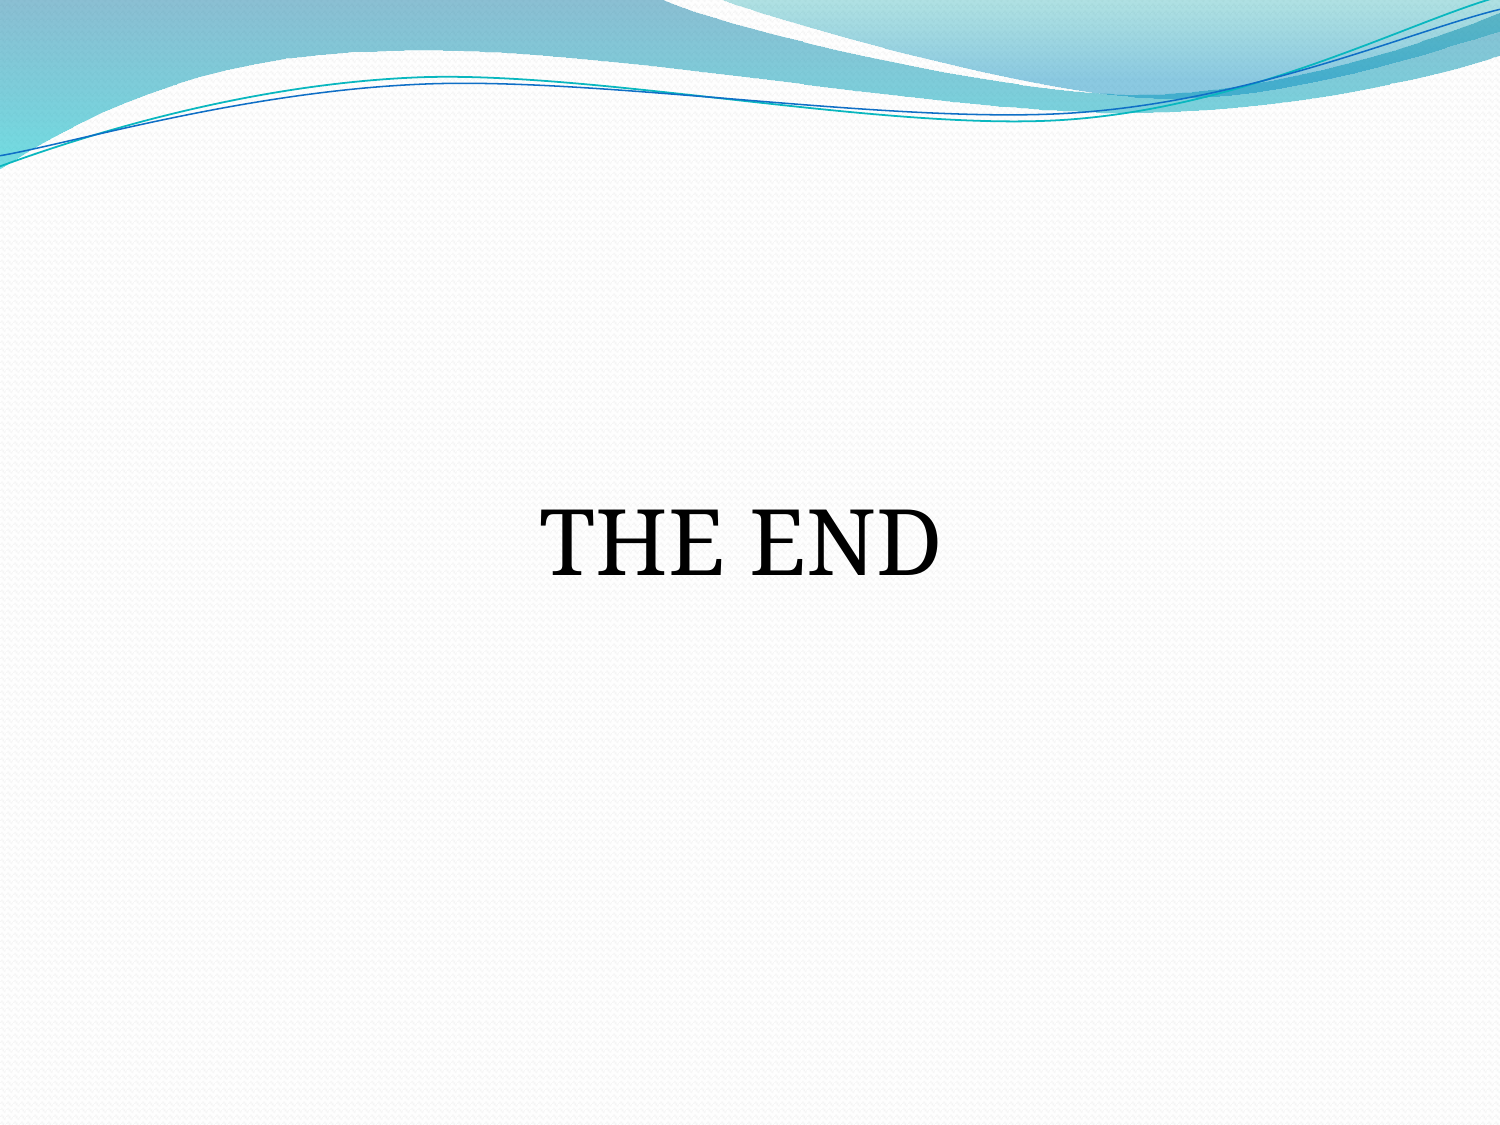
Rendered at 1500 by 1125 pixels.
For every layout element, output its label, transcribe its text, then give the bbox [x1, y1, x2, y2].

list THE END [75, 317, 1425, 1038]
